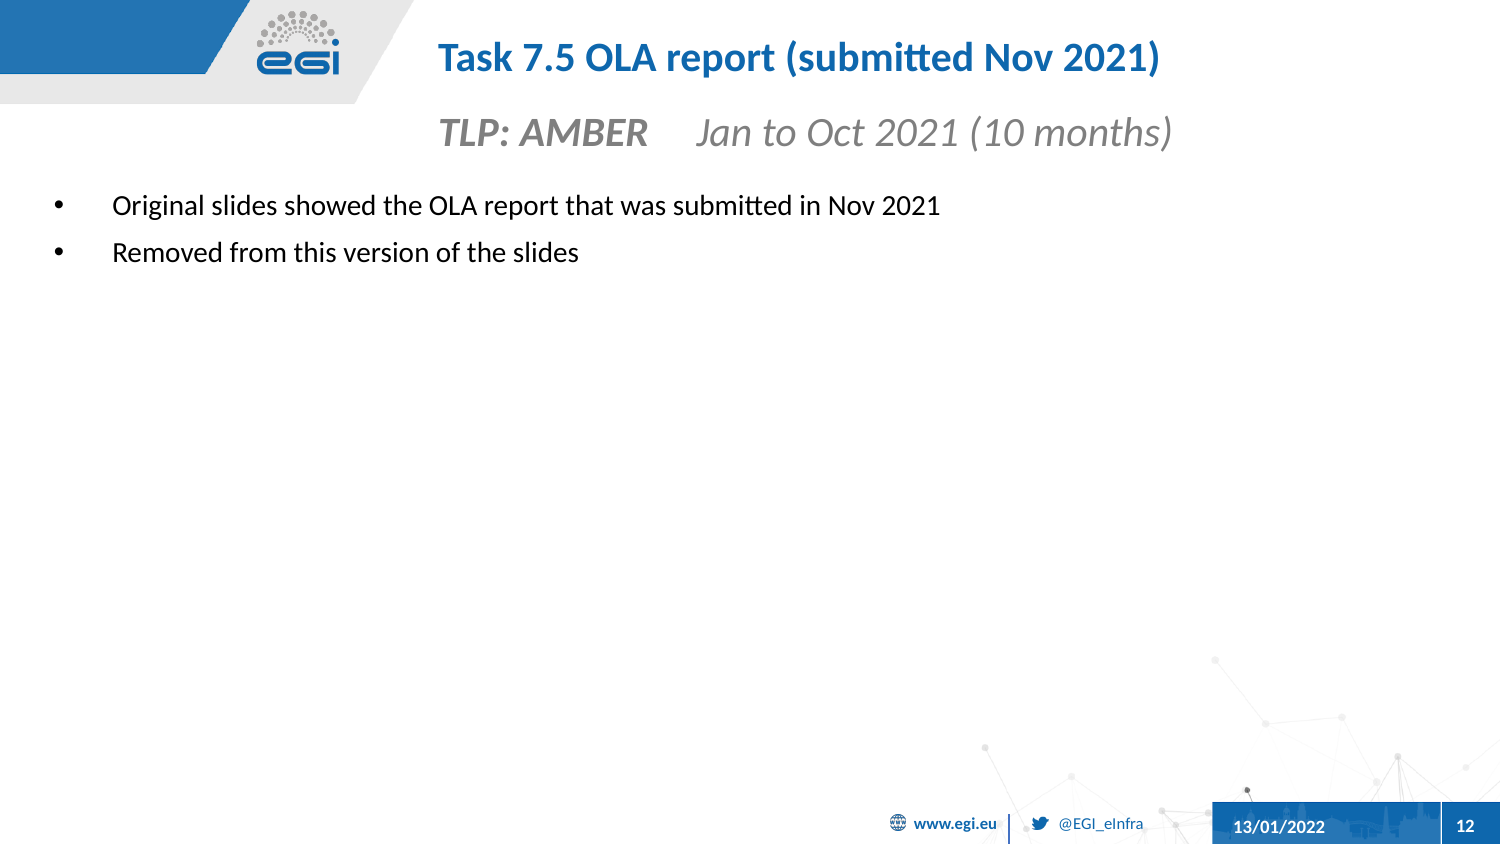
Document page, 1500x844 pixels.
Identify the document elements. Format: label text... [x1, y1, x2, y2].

list Original slides showed the OLA report that was submitted in Nov 2021 Removed from this version of the slides [22, 182, 1459, 708]
picture [0, 0, 1500, 844]
subtitle TLP: AMBER Jan to Oct 2021 (10 months) [423, 103, 1199, 164]
title Task 7.5 OLA report (submitted Nov 2021) [423, 27, 1199, 84]
